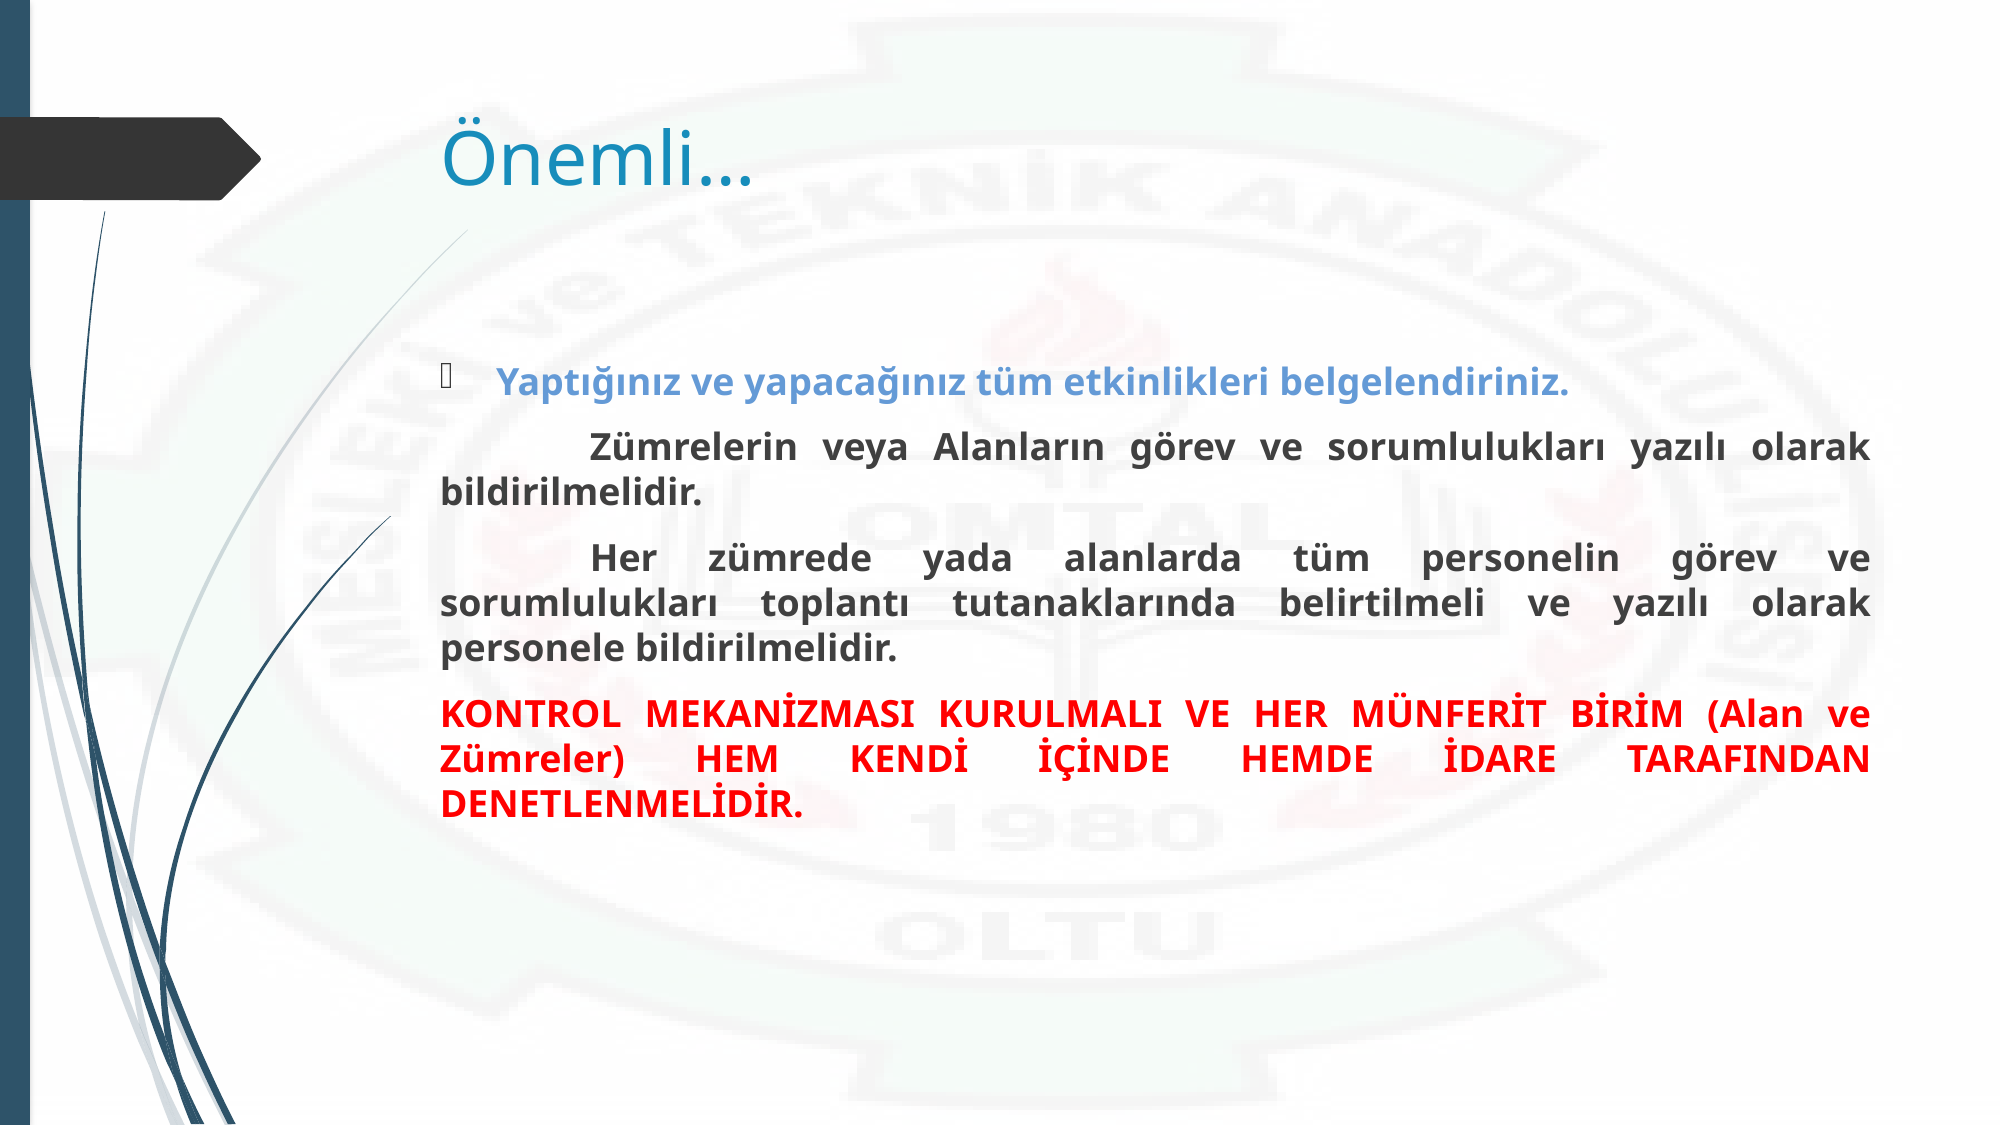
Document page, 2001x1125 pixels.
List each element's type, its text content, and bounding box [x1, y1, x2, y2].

title Önemli… [425, 102, 1888, 313]
list Yaptığınız ve yapacağınız tüm etkinlikleri belgelendiriniz. Zümrelerin veya Alanların görev ve sorumlulukları yazılı olarak bildirilmelidir. Her zümrede yada alanlarda tüm personelin görev ve sorumlulukları toplantı tutanaklarında belirtilmeli ve yazılı olarak personele bildirilmelidir. KONTROL MEKANİZMASI KURULMALI VE HER MÜNFERİT BİRİM (Alan ve Zümreler) HEM KENDİ İÇİNDE HEMDE İDARE TARAFINDAN DENETLENMELİDİR. [424, 350, 1888, 970]
